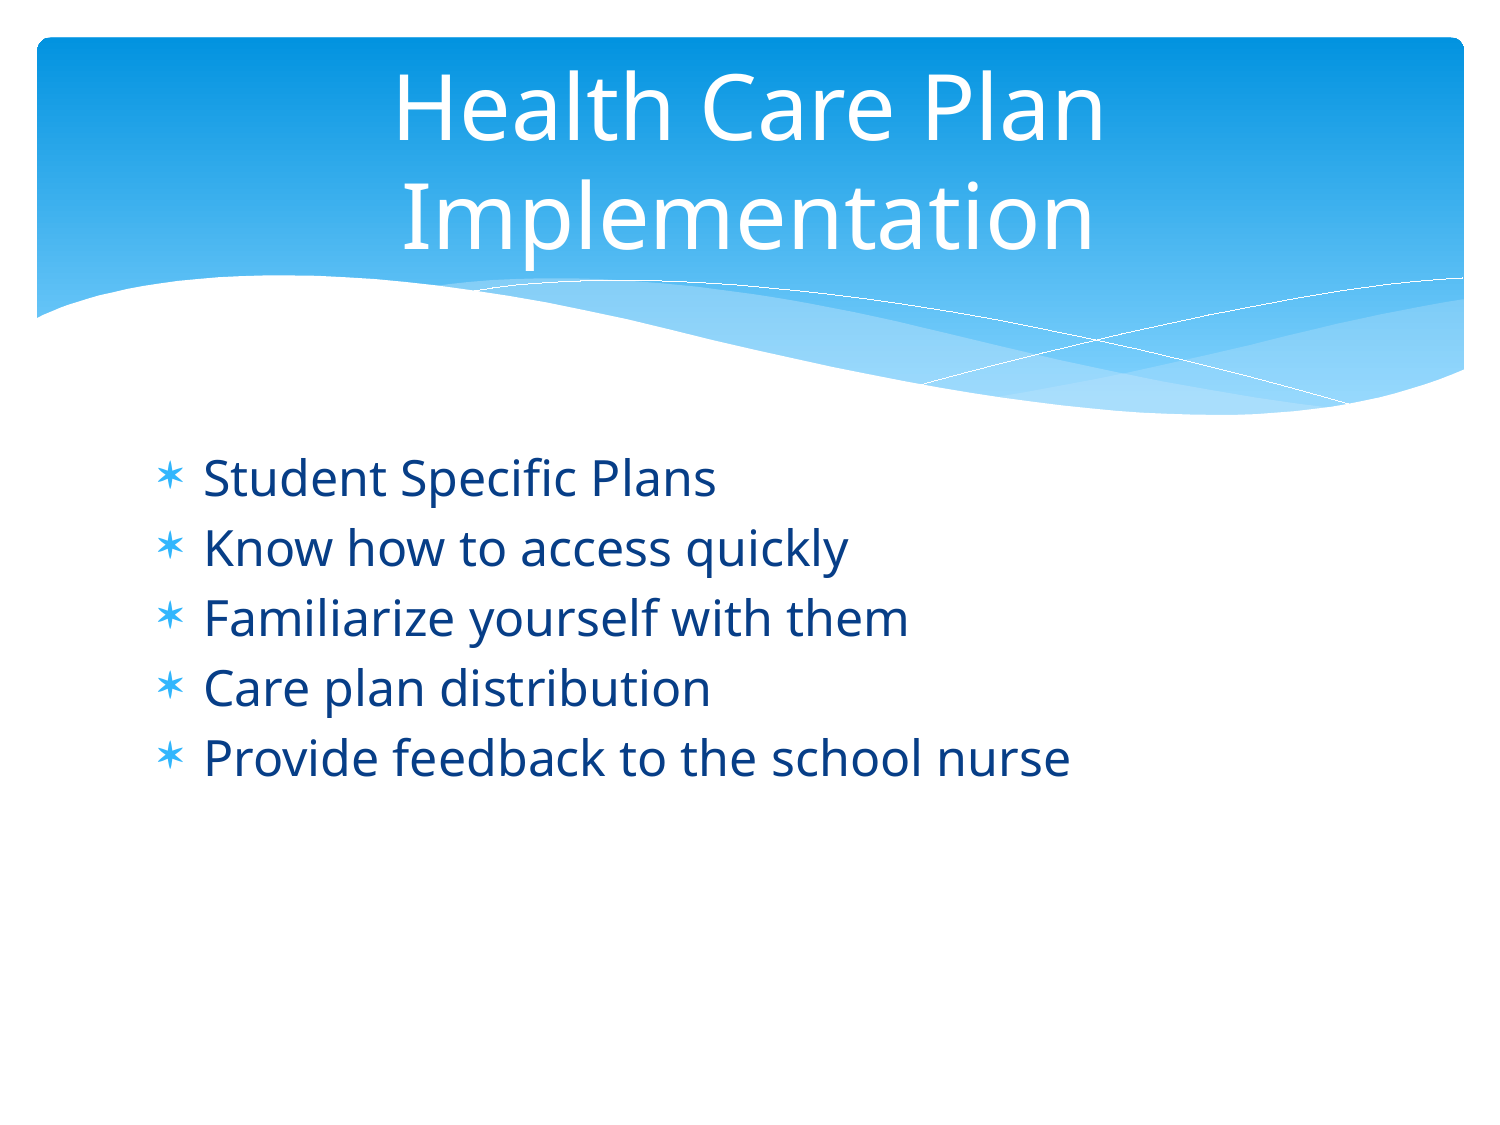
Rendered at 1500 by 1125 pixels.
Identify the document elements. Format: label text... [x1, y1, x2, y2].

title Health Care Plan Implementation [75, 55, 1425, 261]
list Student Specific Plans Know how to access quickly Familiarize yourself with them Care plan distribution Provide feedback to the school nurse [143, 438, 1359, 1005]
